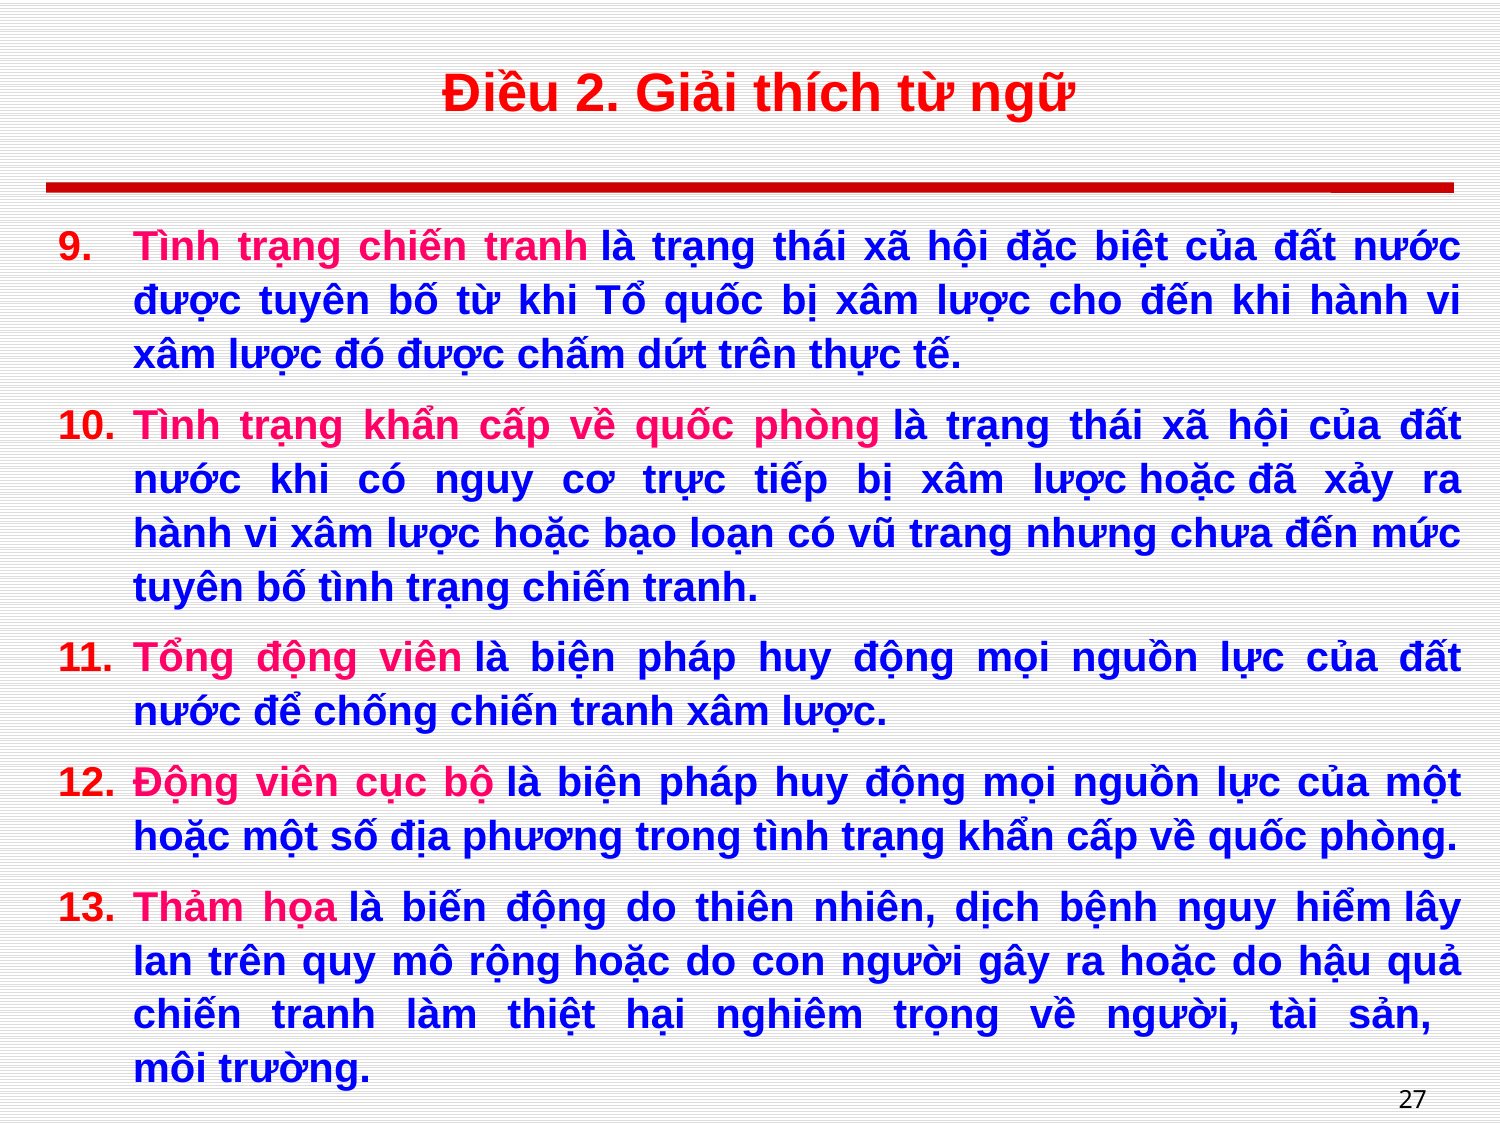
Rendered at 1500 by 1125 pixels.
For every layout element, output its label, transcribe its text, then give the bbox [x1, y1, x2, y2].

text_box Tình trạng chiến tranh là trạng thái xã hội đặc biệt của đất nước được tuyên bố từ khi Tổ quốc bị xâm lược cho đến khi hành vi xâm lược đó được chấm dứt trên thực tế. Tình trạng khẩn cấp về quốc phòng là trạng thái xã hội của đất nước khi có nguy cơ trực tiếp bị xâm lược hoặc đã xảy ra hành vi xâm lược hoặc bạo loạn có vũ trang nhưng chưa đến mức tuyên bố tình trạng chiến tranh. Tổng động viên là biện pháp huy động mọi nguồn lực của đất nước để chống chiến tranh xâm lược. Động viên cục bộ là biện pháp huy động mọi nguồn lực của một hoặc một số địa phương trong tình trạng khẩn cấp về quốc phòng. Thảm họa là biến động do thiên nhiên, dịch bệnh nguy hiểm lây lan trên quy mô rộng hoặc do con người gây ra hoặc do hậu quả chiến tranh làm thiệt hại nghiêm trọng về người, tài sản, môi trường. [23, 199, 1477, 1088]
title Điều 2. Giải thích từ ngữ [38, 24, 1463, 150]
